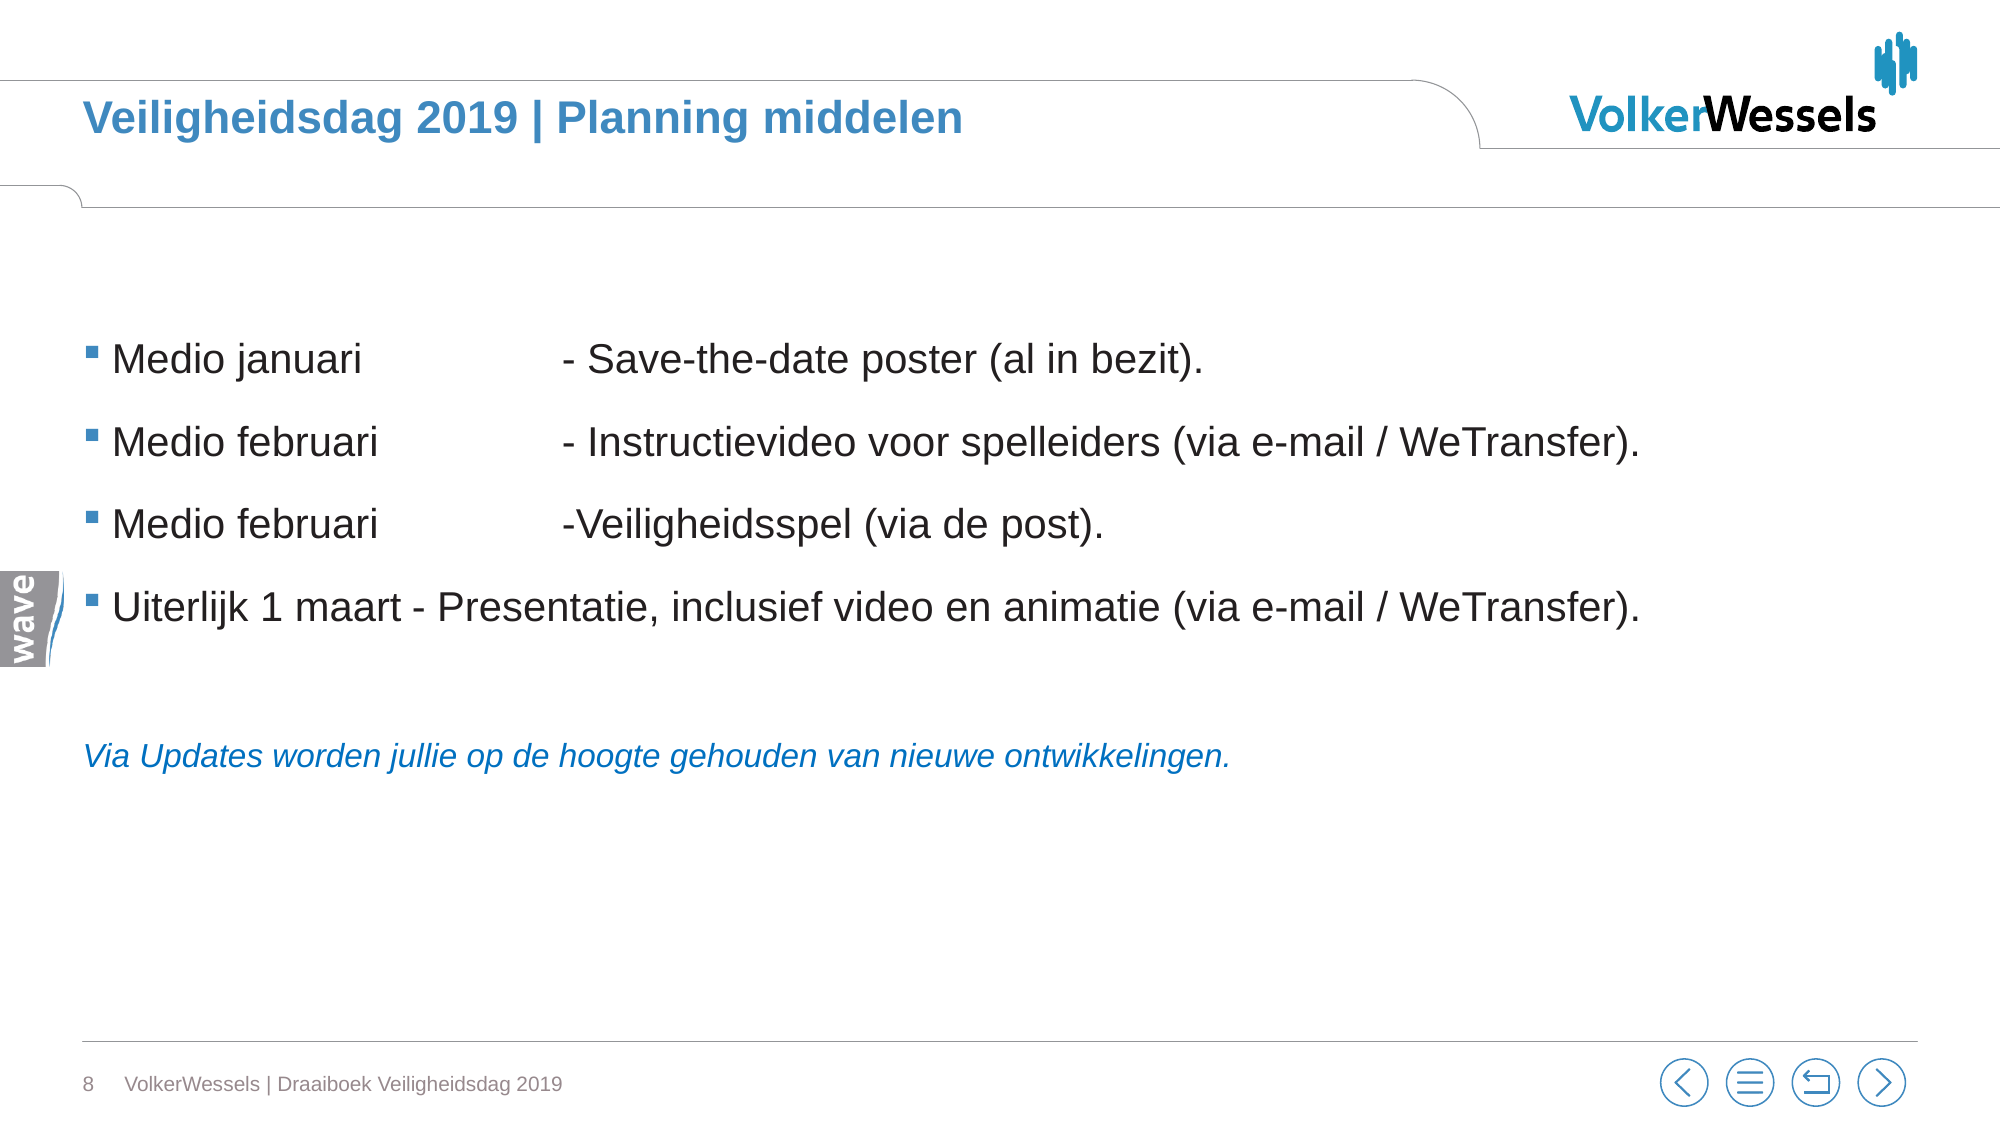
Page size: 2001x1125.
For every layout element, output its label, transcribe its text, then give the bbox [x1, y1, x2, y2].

title Veiligheidsdag 2019 | Planning middelen [82, 93, 1441, 161]
list Medio januari - Save-the-date poster (al in bezit). Medio februari - Instructievideo voor spelleiders (via e-mail / WeTransfer). Medio februari -Veiligheidsspel (via de post). Uiterlijk 1 maart - Presentatie, inclusief video en animatie (via e-mail / WeTransfer). Via Updates worden jullie op de hoogte gehouden van nieuwe ontwikkelingen. [82, 249, 1918, 1000]
footer VolkerWessels | Draaiboek Veiligheidsdag 2019 [124, 1067, 752, 1100]
slide_number 8 [82, 1067, 122, 1100]
picture [0, 571, 64, 667]
